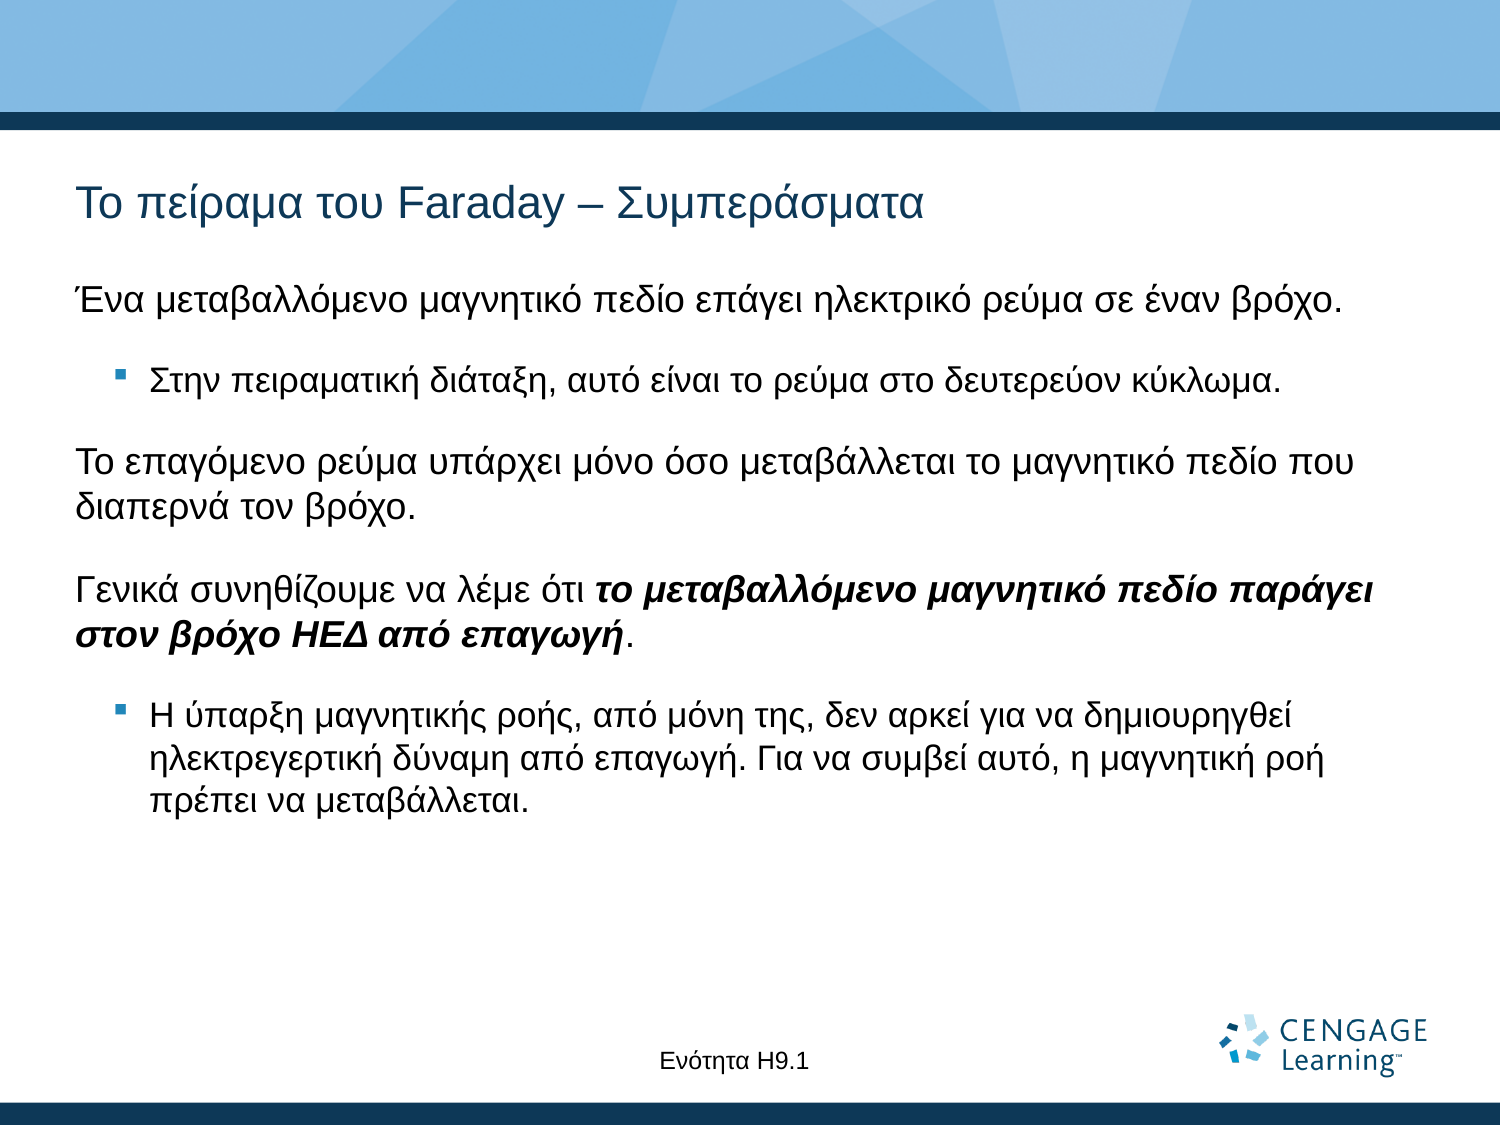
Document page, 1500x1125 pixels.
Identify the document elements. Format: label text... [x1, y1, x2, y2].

title Το πείραμα του Faraday – Συμπεράσματα [74, 149, 1426, 251]
text_box Ενότητα Η9.1 [587, 1037, 825, 1083]
list Ένα μεταβαλλόμενο μαγνητικό πεδίο επάγει ηλεκτρικό ρεύμα σε έναν βρόχο. Στην πειραματική διάταξη, αυτό είναι το ρεύμα στο δευτερεύον κύκλωμα. Το επαγόμενο ρεύμα υπάρχει μόνο όσο μεταβάλλεται το μαγνητικό πεδίο που διαπερνά τον βρόχο. Γενικά συνηθίζουμε να λέμε ότι το μεταβαλλόμενο μαγνητικό πεδίο παράγει στον βρόχο ΗΕΔ από επαγωγή. Η ύπαρξη μαγνητικής ροής, από μόνη της, δεν αρκεί για να δημιουρηγθεί ηλεκτρεγερτική δύναμη από επαγωγή. Για να συμβεί αυτό, η μαγνητική ροή πρέπει να μεταβάλλεται. [74, 274, 1426, 913]
picture [0, 0, 1500, 112]
picture [1195, 990, 1450, 1101]
